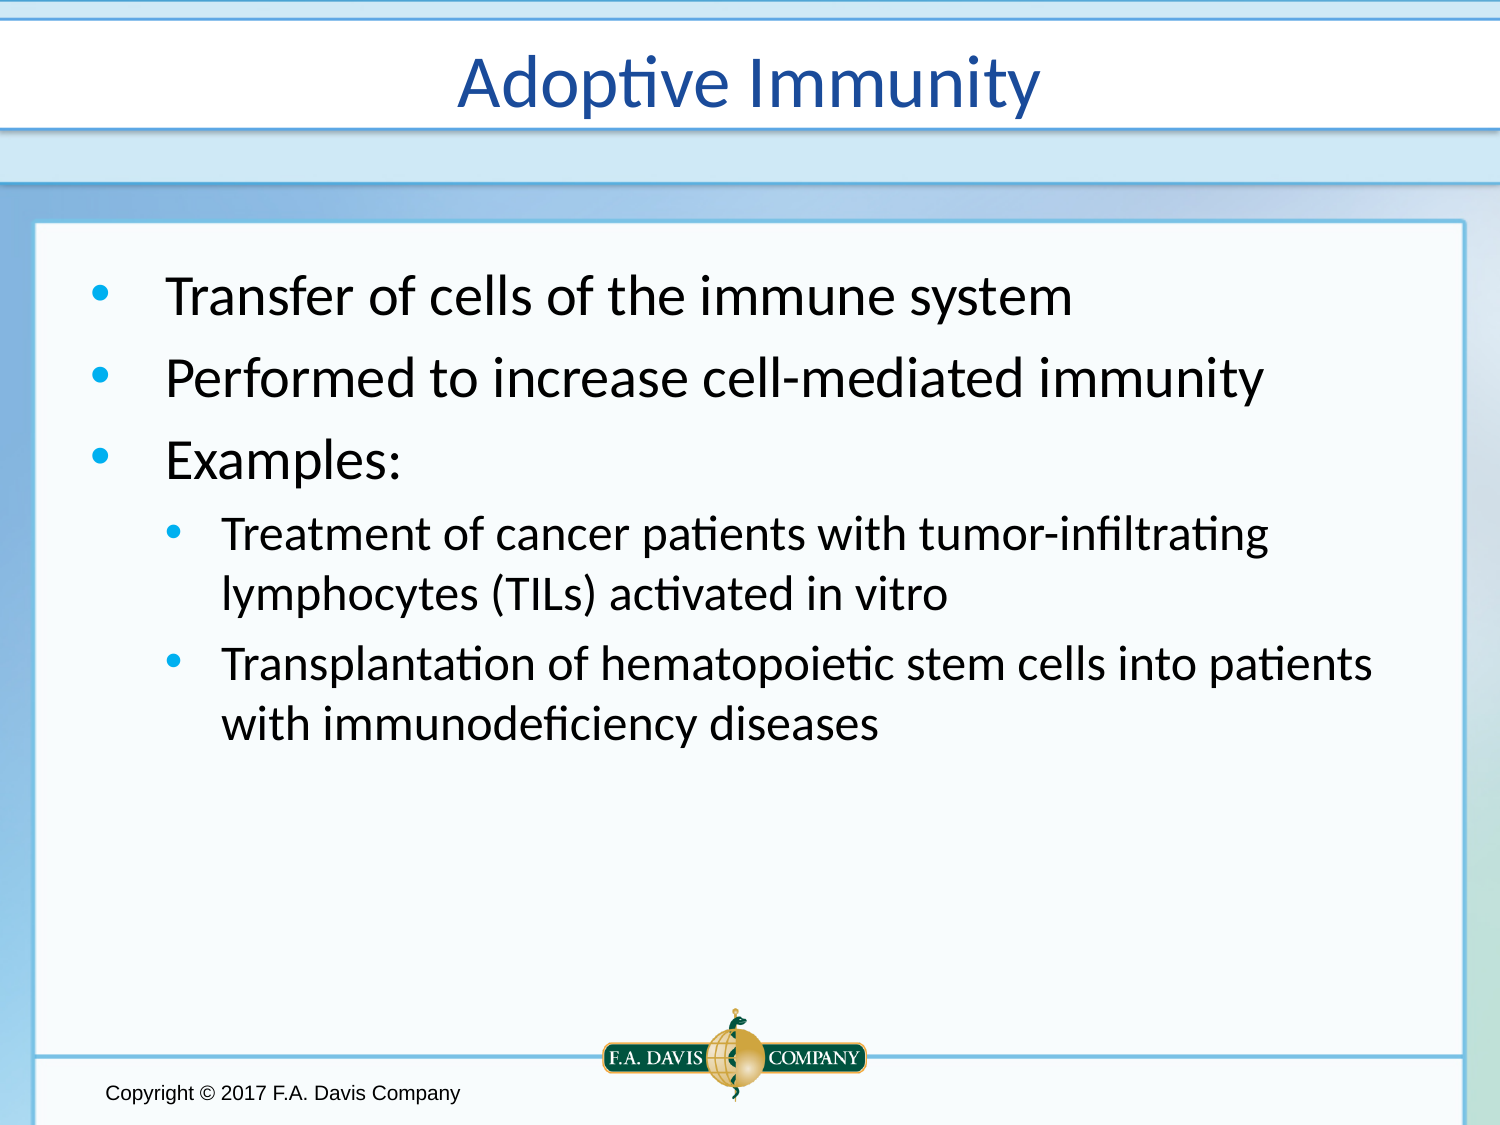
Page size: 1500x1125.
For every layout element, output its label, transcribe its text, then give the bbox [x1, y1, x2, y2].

picture [0, 135, 1500, 1125]
picture [0, 0, 1500, 21]
title Adoptive Immunity [0, 21, 1500, 135]
list Transfer of cells of the immune system Performed to increase cell-mediated immunity Examples: Treatment of cancer patients with tumor-infiltrating lymphocytes (TILs) activated in vitro Transplantation of hematopoietic stem cells into patients with immunodeficiency diseases [75, 249, 1425, 1005]
